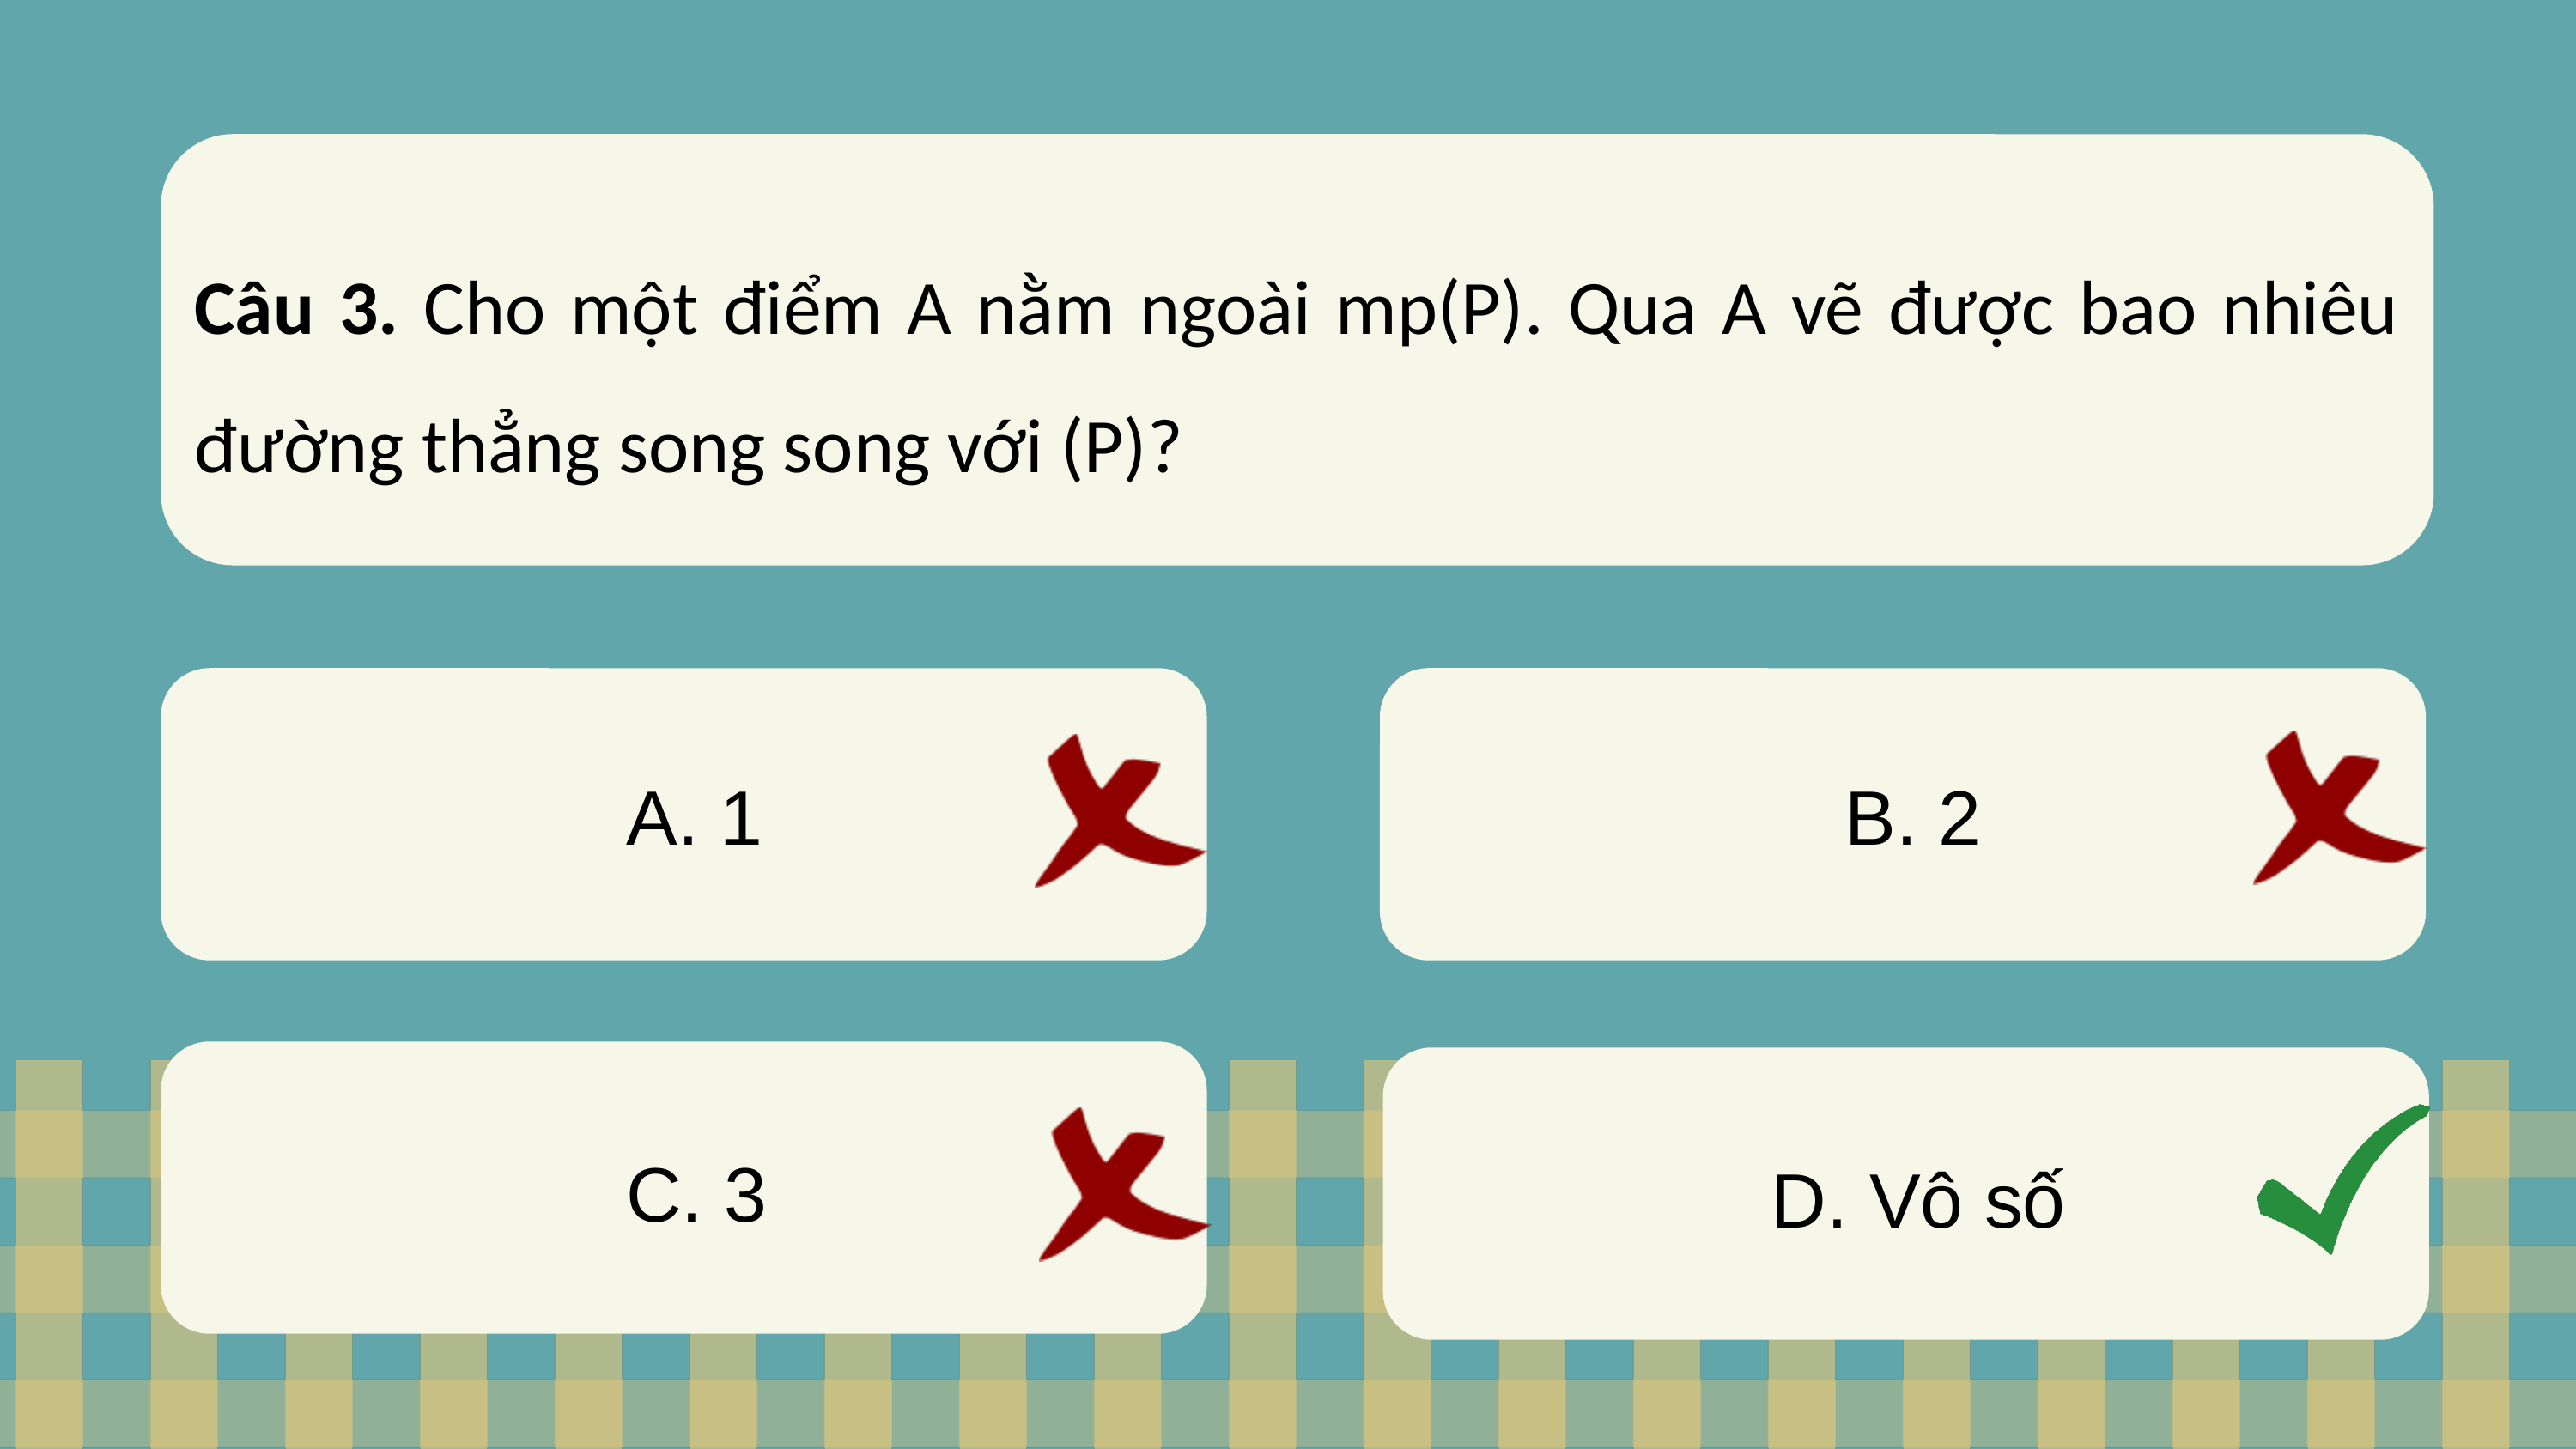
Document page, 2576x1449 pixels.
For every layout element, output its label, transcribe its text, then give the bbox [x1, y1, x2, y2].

text_box B. 2 [1377, 666, 2428, 962]
text_box C. 3 [171, 1040, 1197, 1058]
picture [2253, 731, 2427, 885]
picture [0, 1060, 2576, 1449]
text_box D. Vô số [1399, 1046, 2413, 1058]
picture [1034, 734, 1207, 888]
text_box Câu 3. Cho một điểm A nằm ngoài mp(P). Qua A vẽ được bao nhiêu đường thẳng song song với (P)? [159, 132, 2436, 567]
text_box A. 1 [159, 666, 1209, 962]
